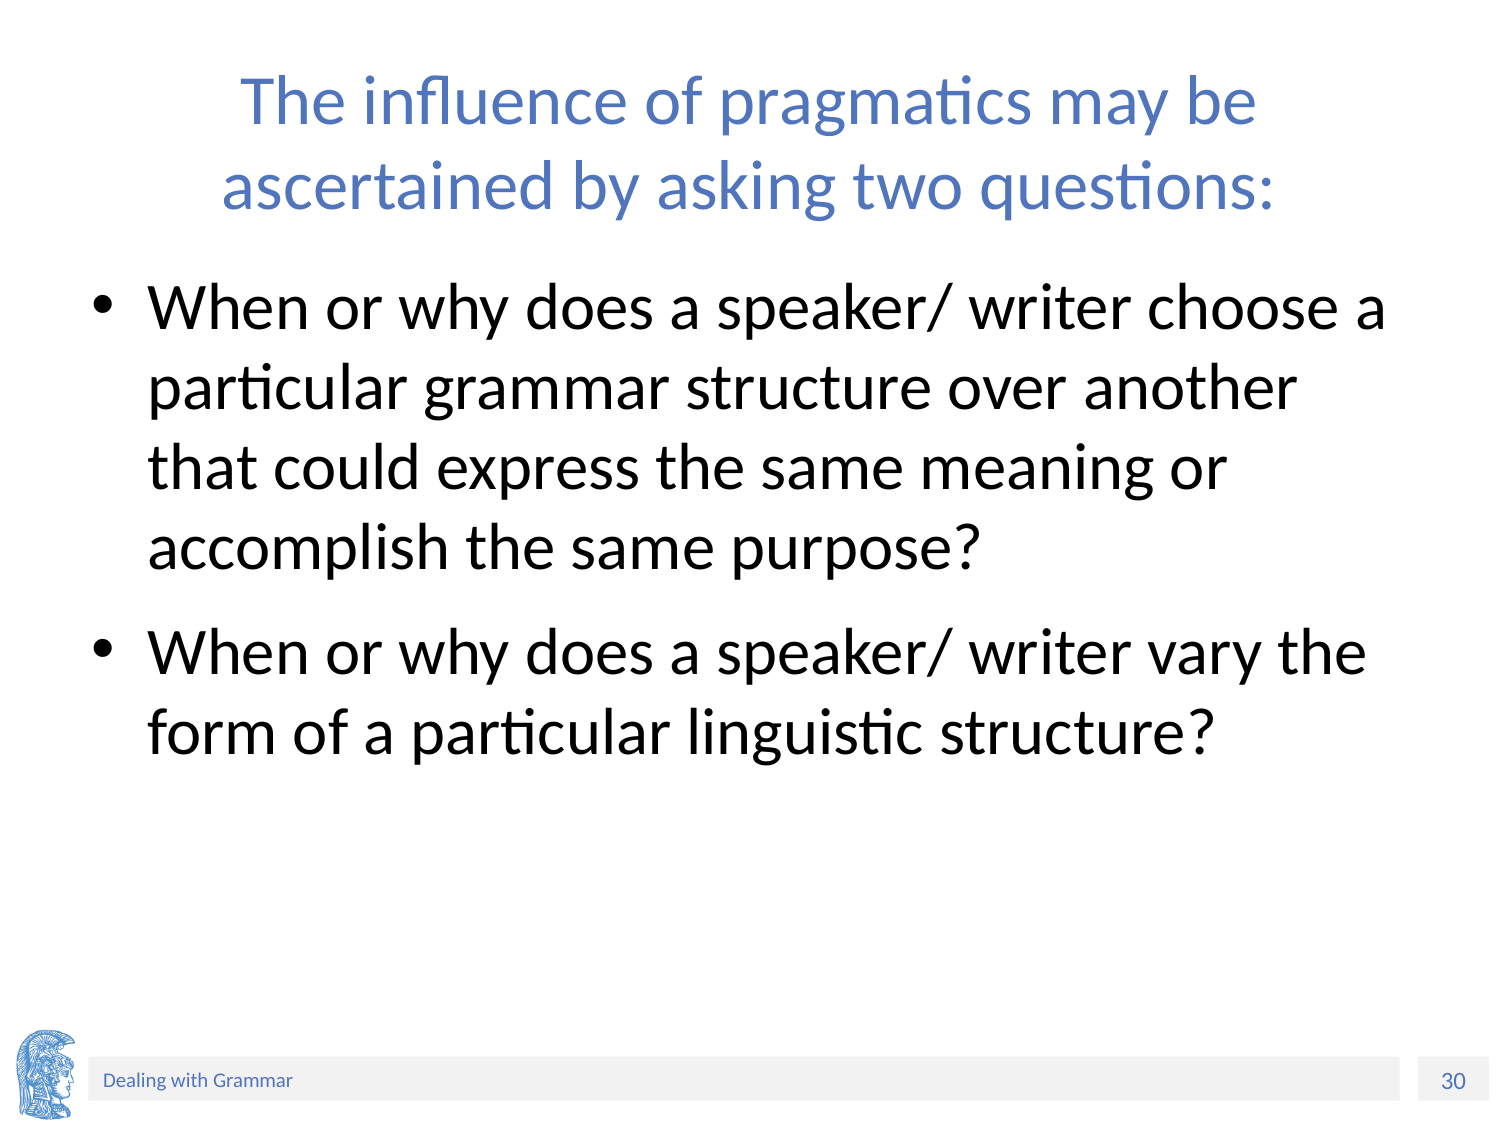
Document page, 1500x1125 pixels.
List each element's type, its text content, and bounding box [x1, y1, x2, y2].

list When or why does a speaker/ writer choose a particular grammar structure over another that could express the same meaning or accomplish the same purpose? When or why does a speaker/ writer vary the form of a particular linguistic structure? [76, 255, 1427, 998]
picture [9, 1026, 81, 1120]
title The influence of pragmatics may be ascertained by asking two questions: [75, 45, 1425, 233]
